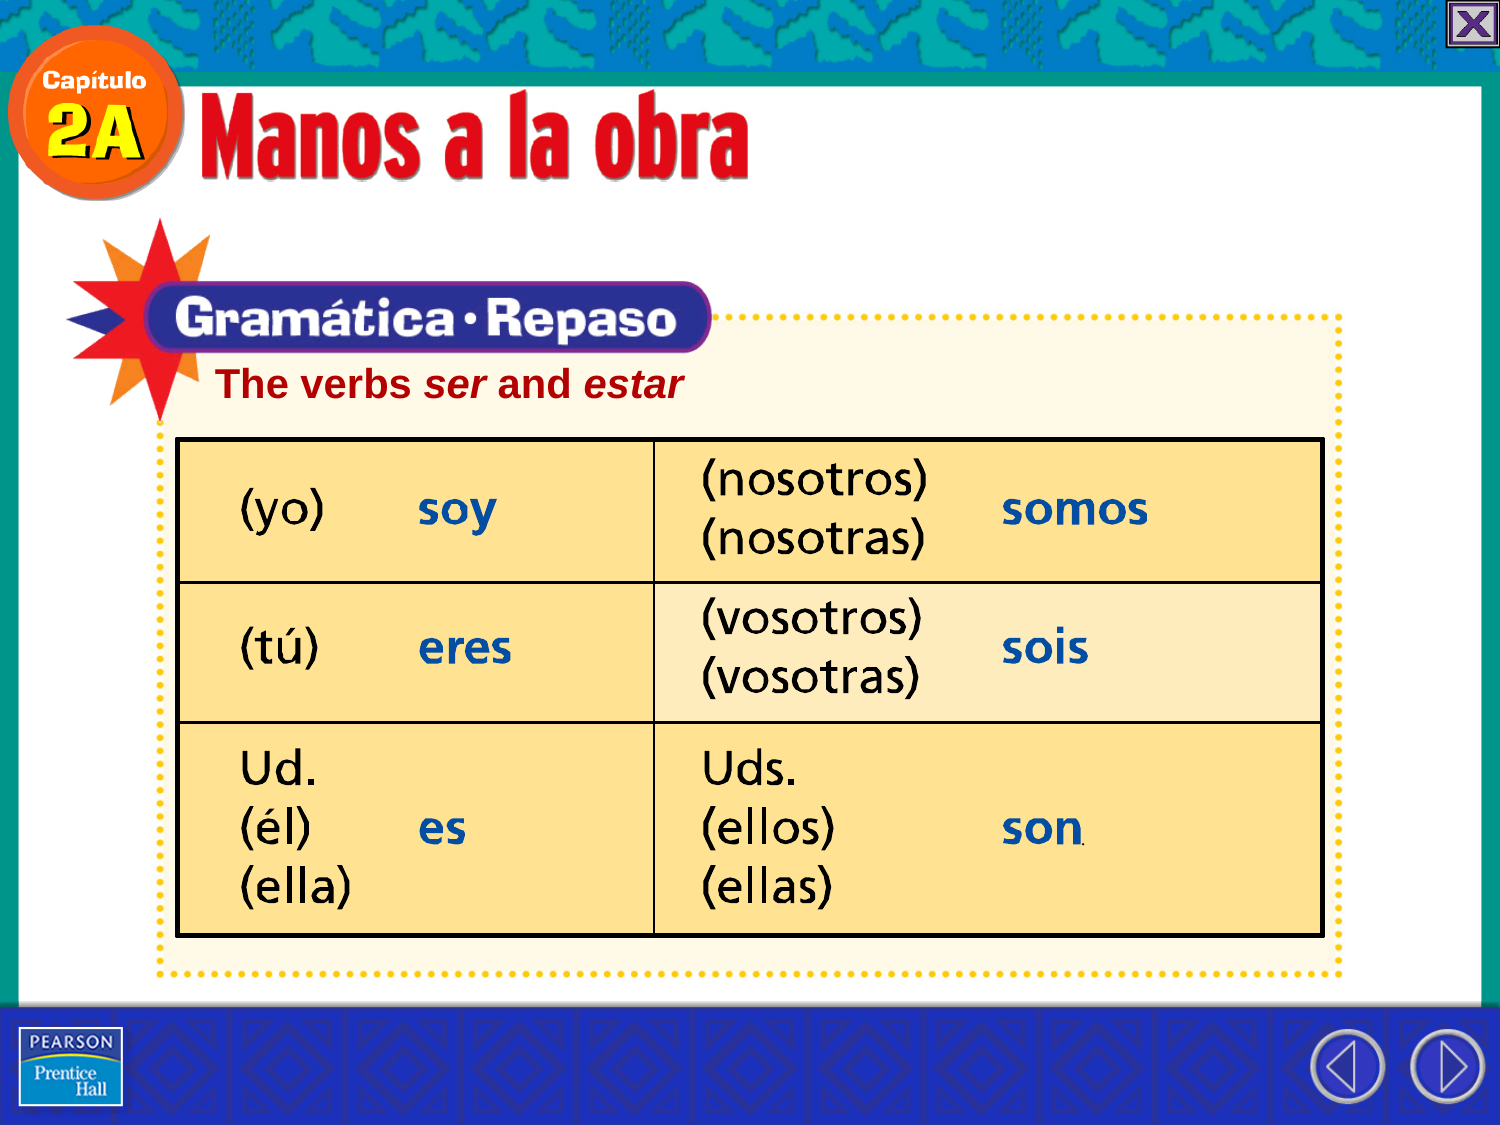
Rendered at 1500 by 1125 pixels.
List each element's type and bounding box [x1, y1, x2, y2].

text_box [0, 0, 1500, 201]
picture [0, 201, 1500, 1125]
